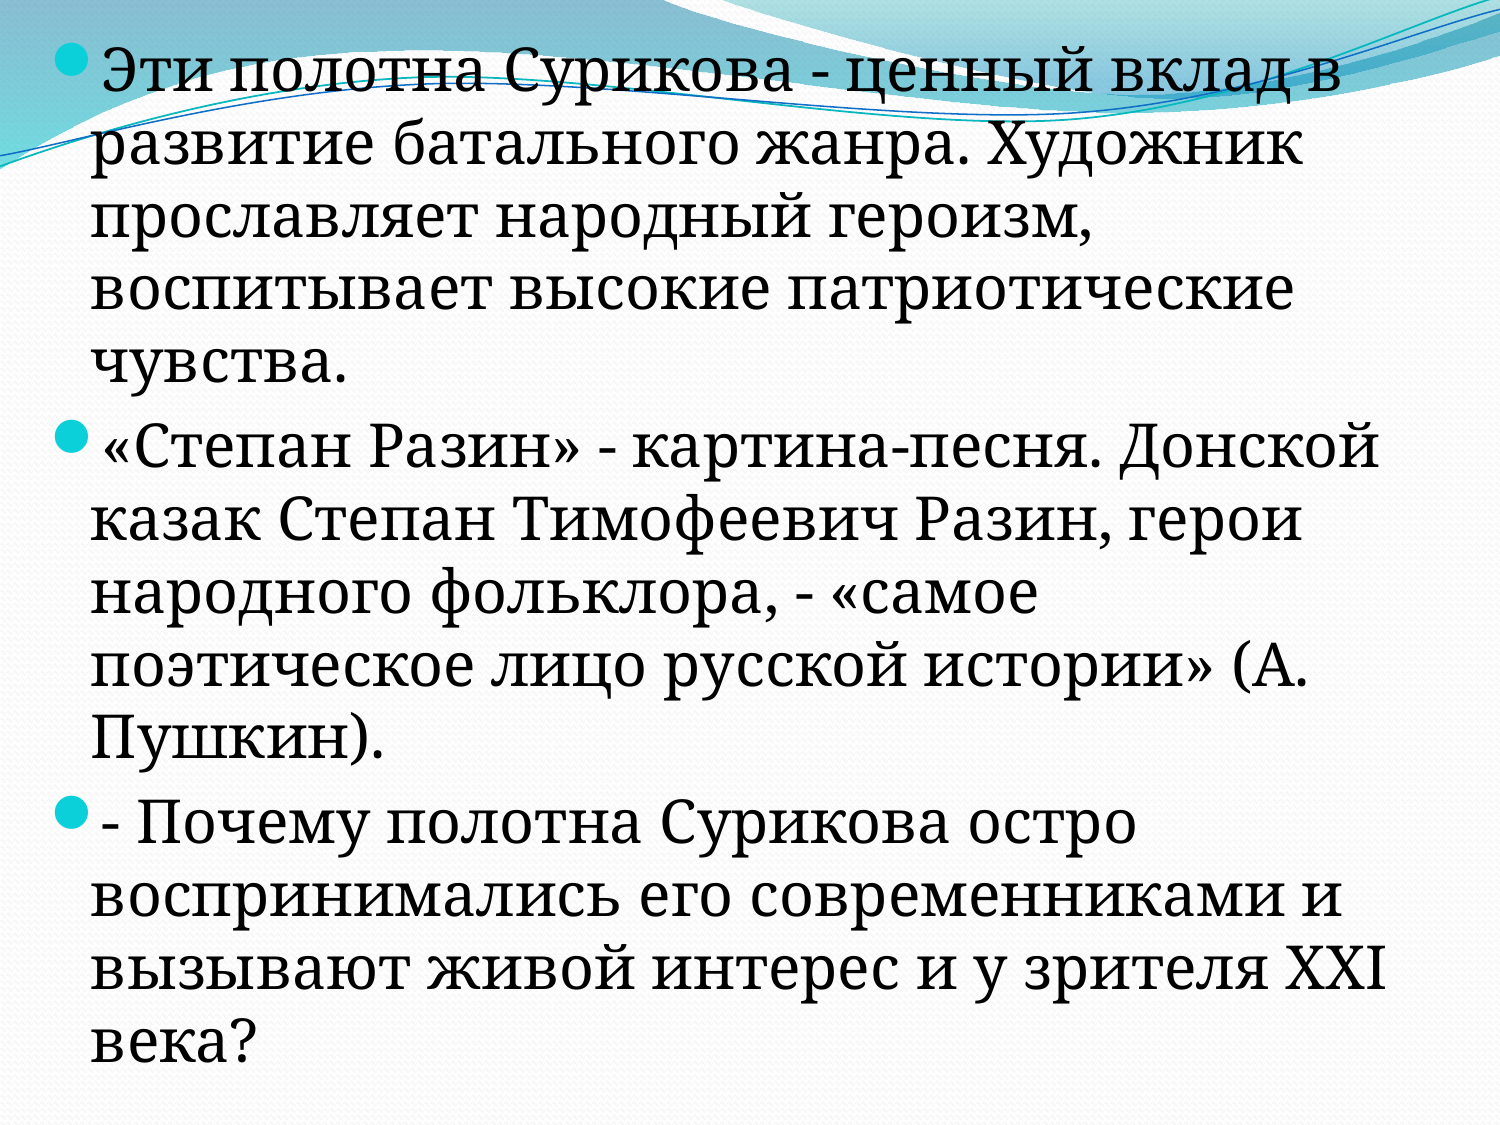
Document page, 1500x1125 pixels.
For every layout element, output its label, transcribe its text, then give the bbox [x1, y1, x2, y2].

list Эти полотна Сурикова - ценный вклад в развитие батального жанра. Художник прославляет народный героизм, воспитывает высокие патриотические чувства. «Степан Разин» - картина-песня. Донской казак Степан Тимофеевич Разин, герои народного фольклора, - «самое поэтическое лицо русской истории» (А. Пушкин). - Почему полотна Сурикова остро воспринимались его современниками и вызывают живой интерес и у зрителя XXI века? [35, 23, 1425, 1090]
